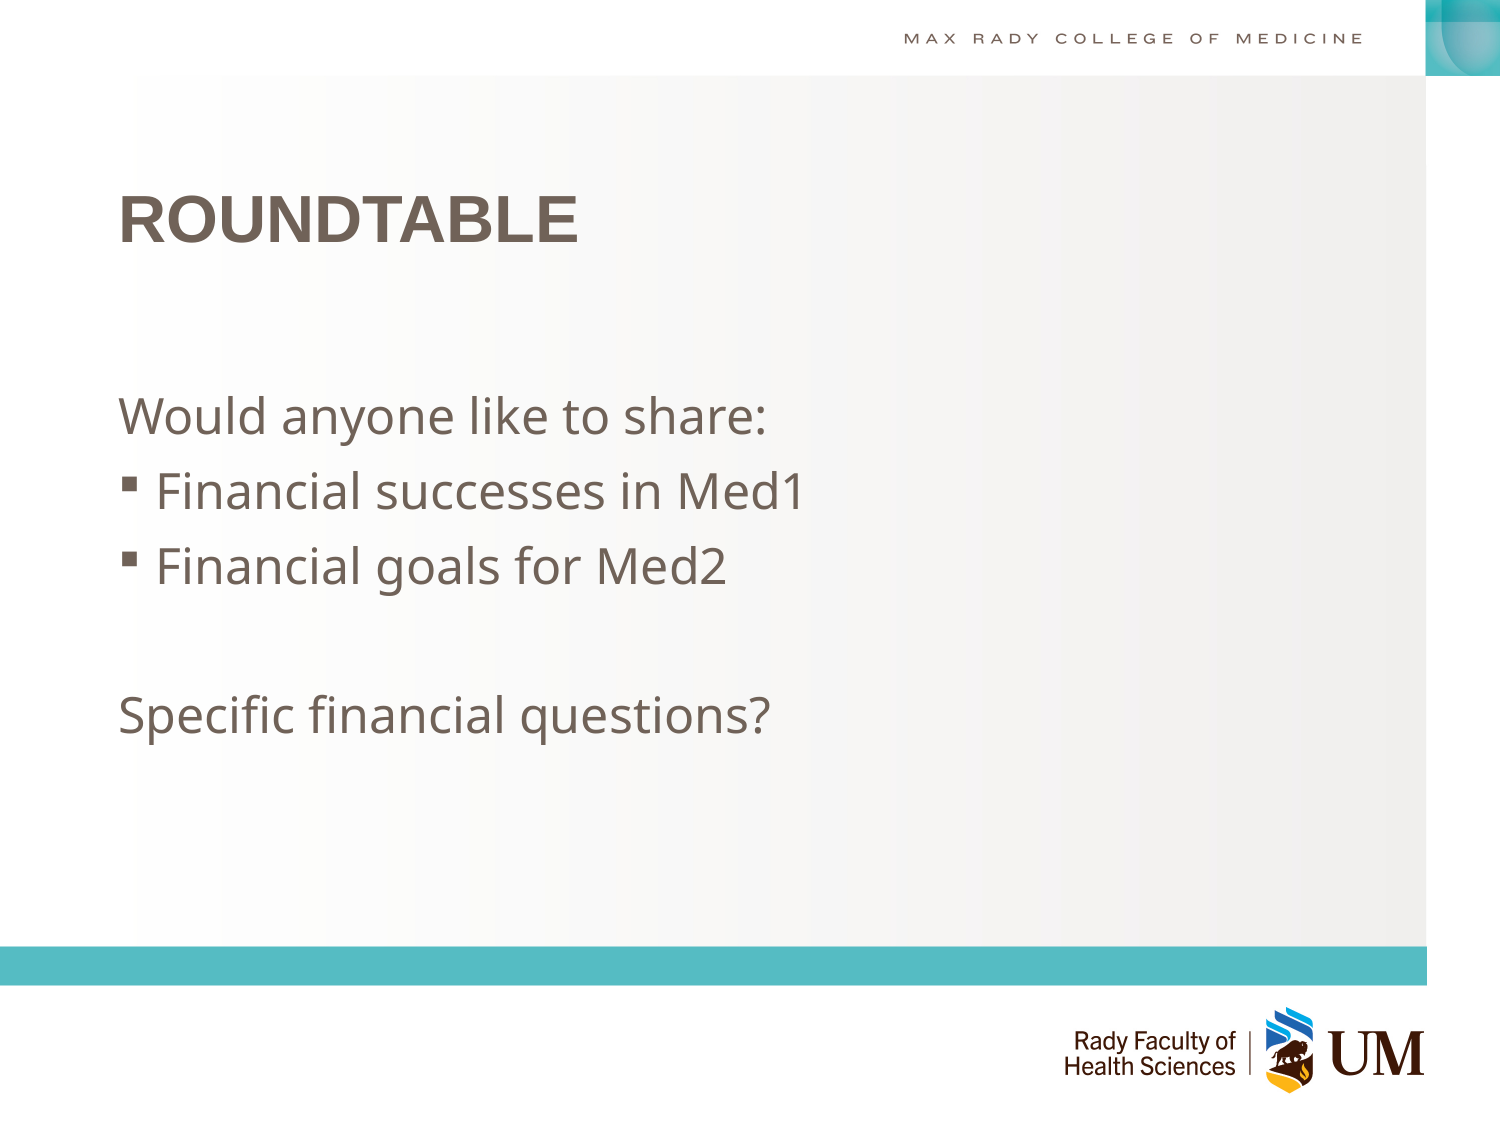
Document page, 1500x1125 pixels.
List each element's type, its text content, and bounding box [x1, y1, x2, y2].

title ROUNDTABLE [103, 112, 1366, 303]
picture [0, 0, 1500, 1125]
list Would anyone like to share: Financial successes in Med1 Financial goals for Med2 Specific financial questions? [103, 303, 1366, 953]
